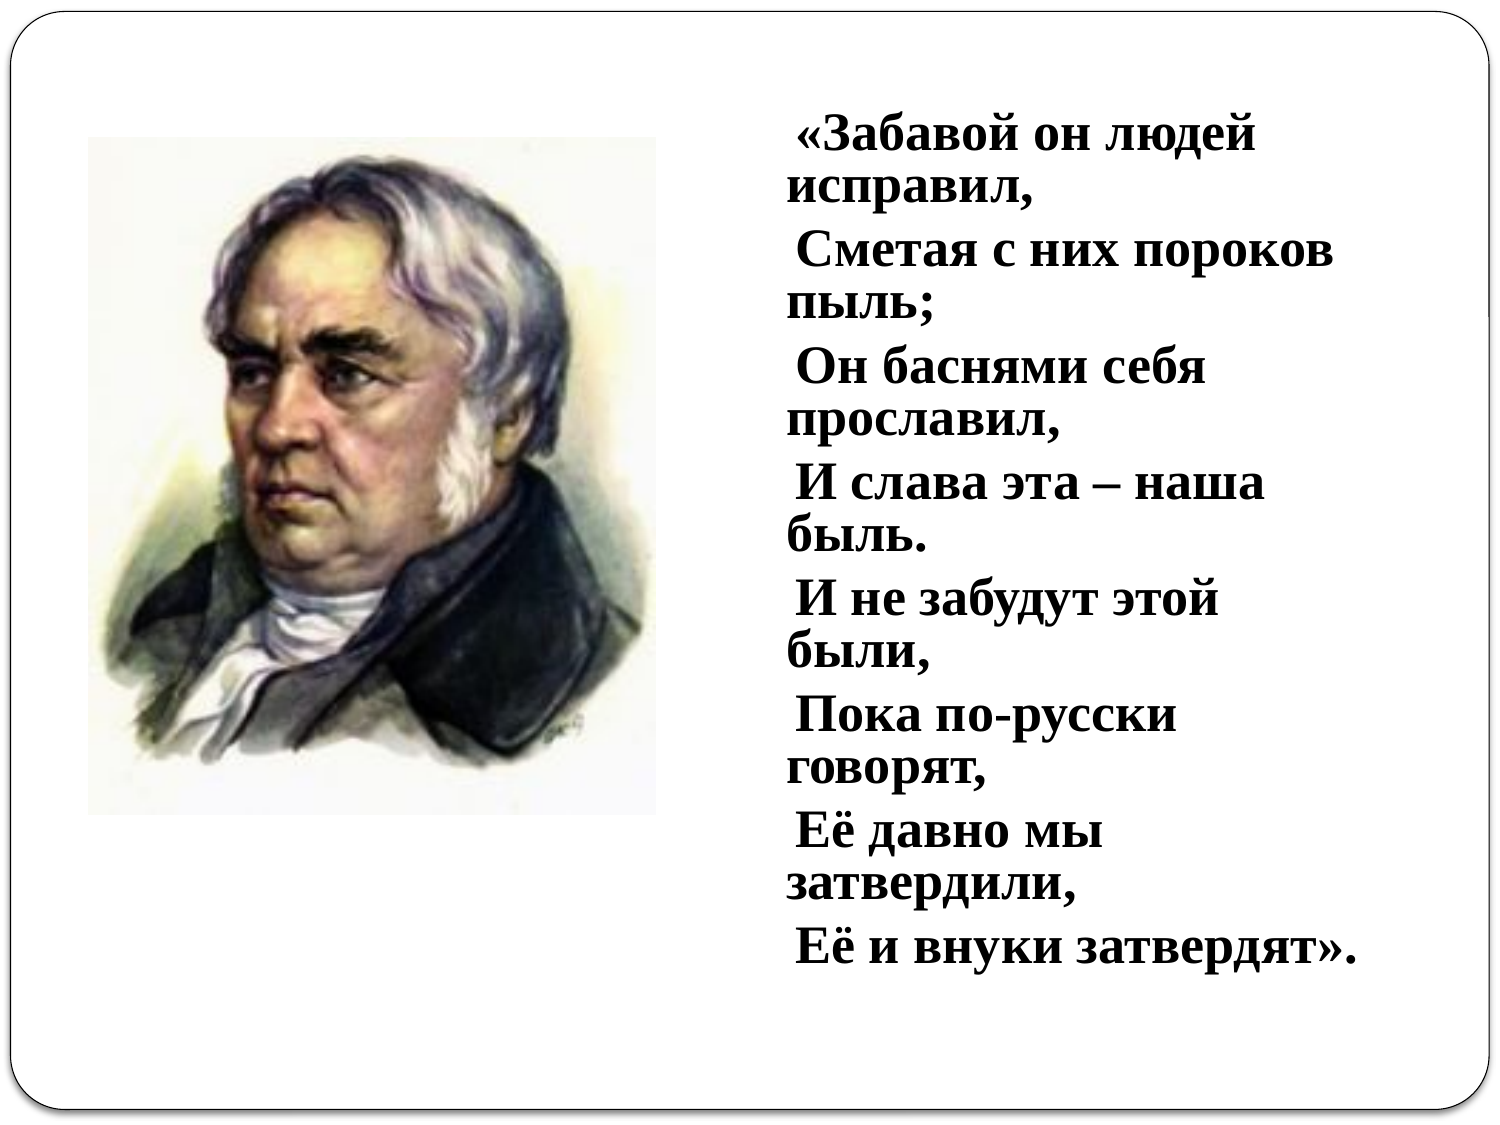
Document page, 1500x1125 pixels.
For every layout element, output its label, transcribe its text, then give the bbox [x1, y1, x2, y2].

list «Забавой он людей исправил, Сметая с них пороков пыль; Он баснями себя прославил, И слава эта – наша быль. И не забудут этой были, Пока по-русски говорят, Её давно мы затвердили, Её и внуки затвердят». [726, 101, 1389, 1002]
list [88, 136, 656, 815]
